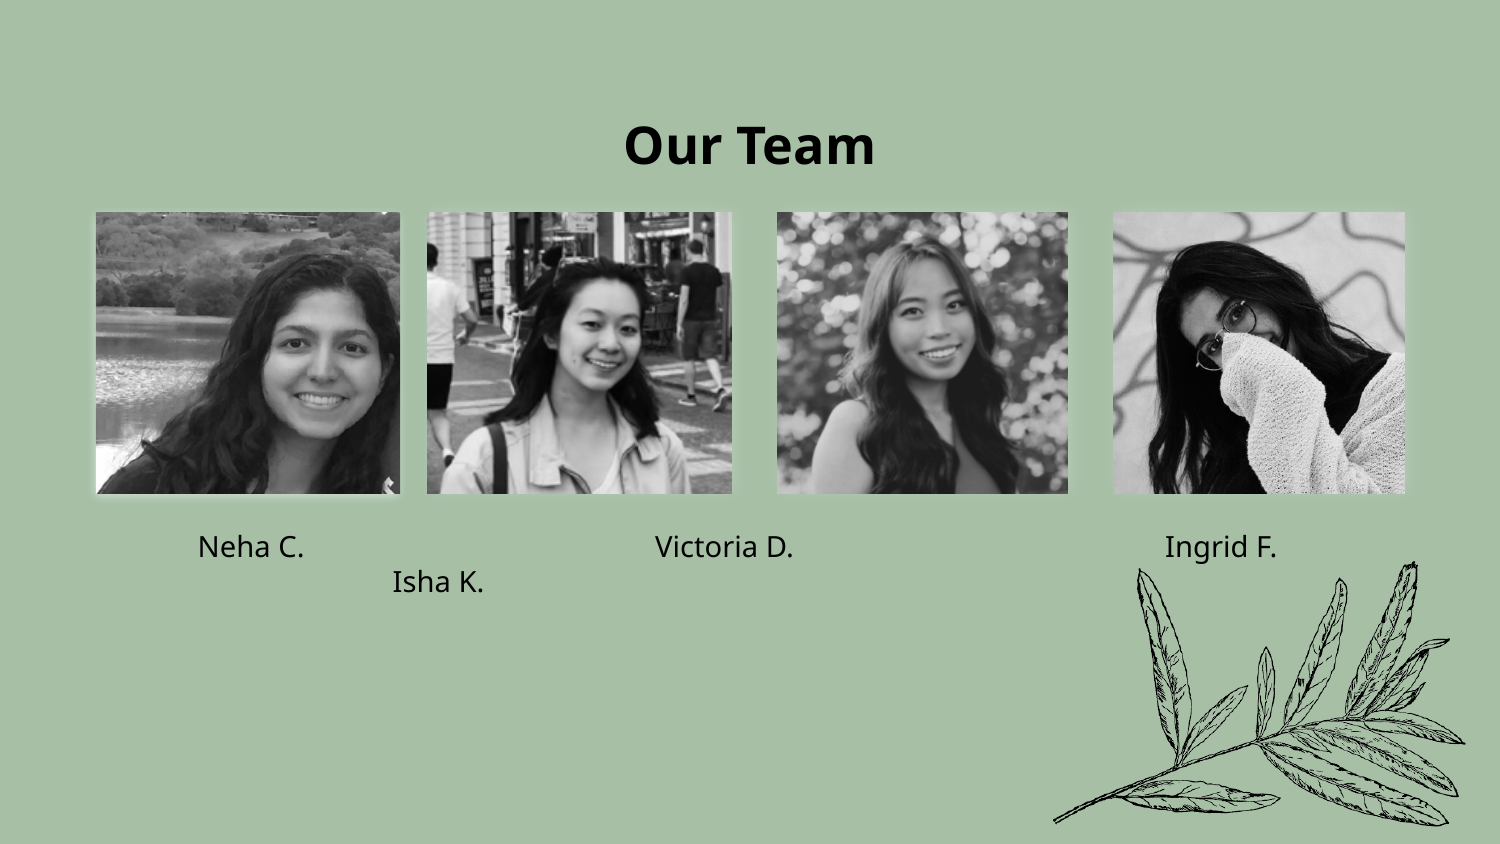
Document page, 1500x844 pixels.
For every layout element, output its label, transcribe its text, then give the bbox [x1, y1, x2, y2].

picture [776, 212, 1069, 494]
picture [1113, 212, 1405, 494]
text_box Neha C. Victoria D. Ingrid F. Isha K. [130, 513, 1426, 578]
title Our Team [109, 97, 1391, 203]
picture [426, 212, 732, 494]
picture [95, 212, 401, 494]
picture [1052, 560, 1466, 827]
